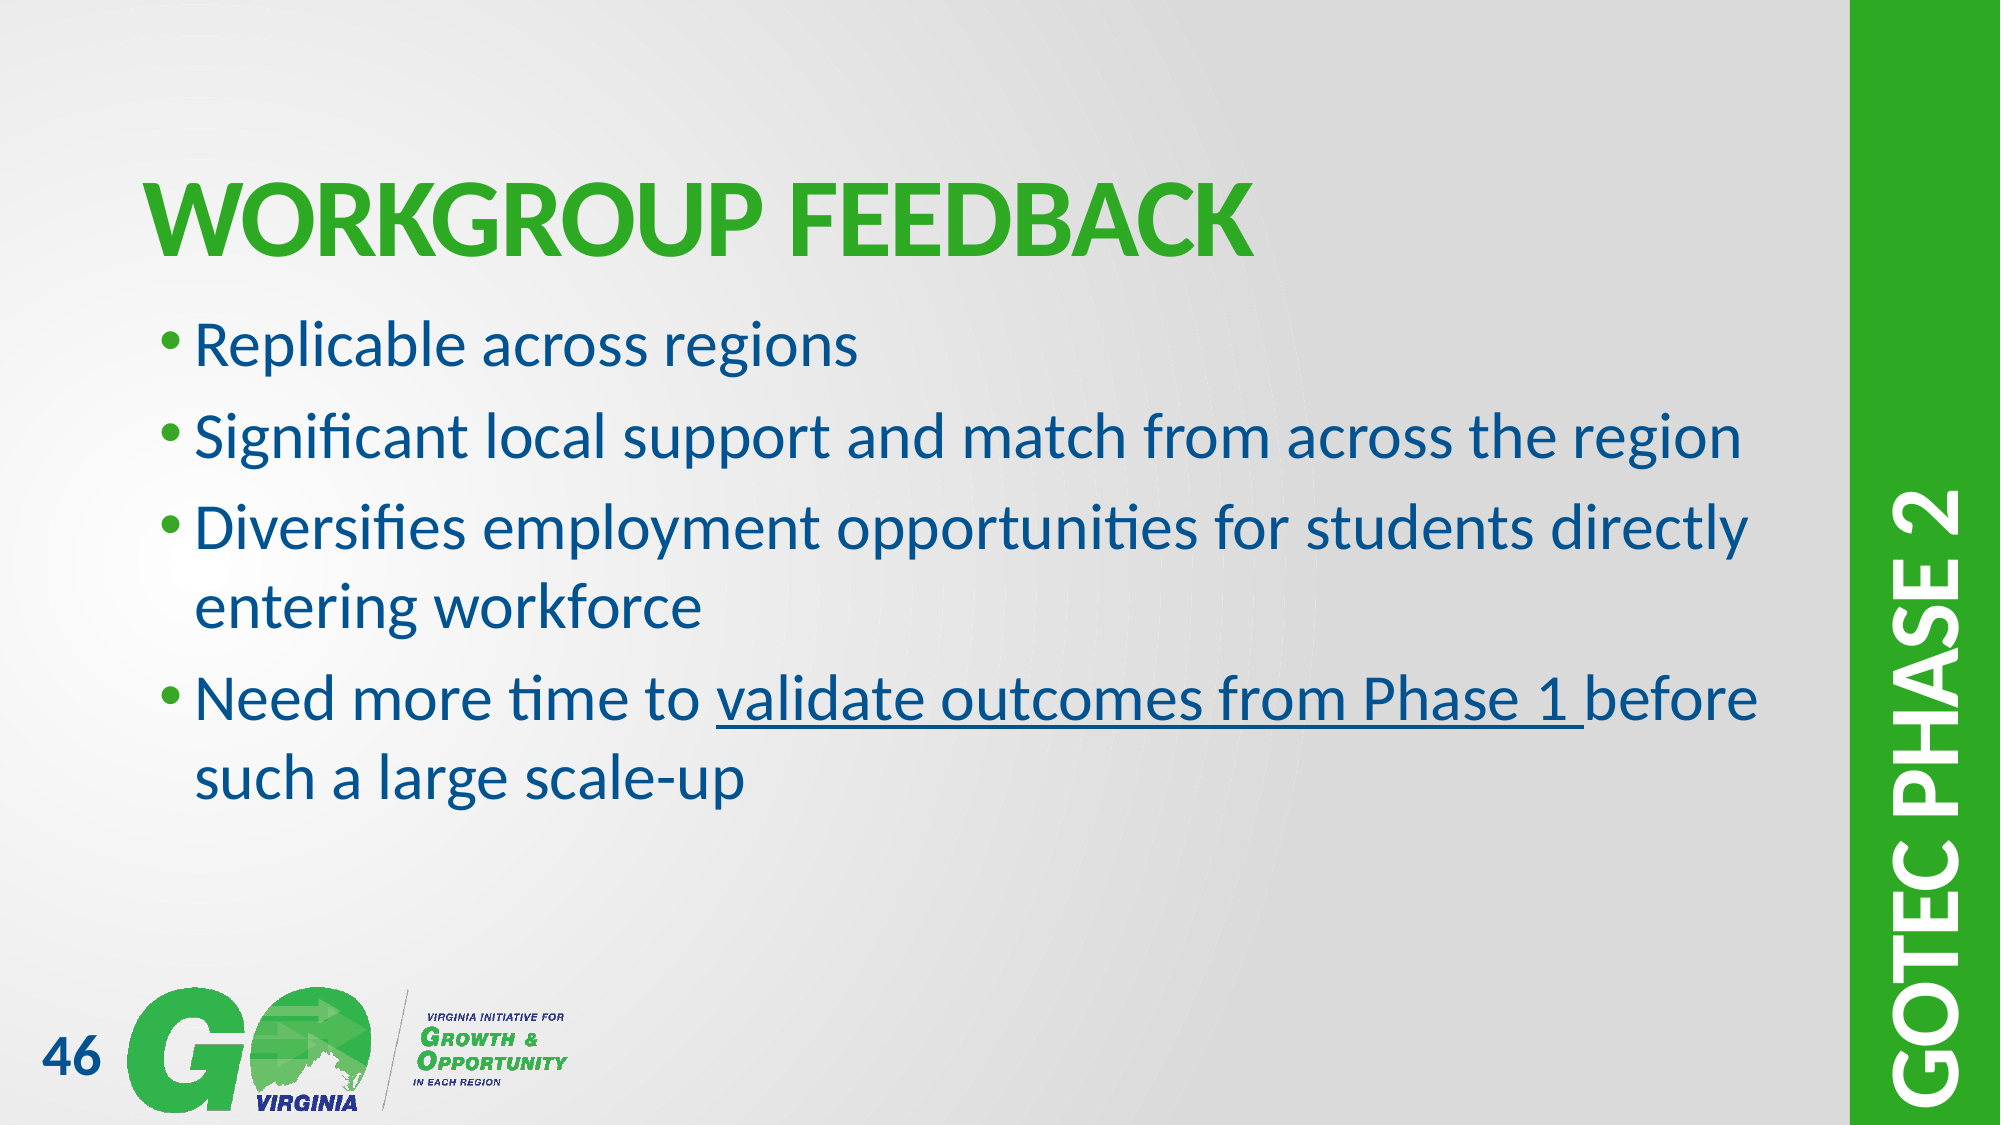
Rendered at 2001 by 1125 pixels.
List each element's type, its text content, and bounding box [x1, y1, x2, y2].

text_box Gotec phase 2 [1837, 0, 2000, 1125]
title Workgroup feedback [127, 130, 1837, 293]
list Replicable across regions Significant local support and match from across the region Diversifies employment opportunities for students directly entering workforce Need more time to validate outcomes from Phase 1 before such a large scale-up [127, 292, 1798, 863]
picture [127, 987, 568, 1119]
